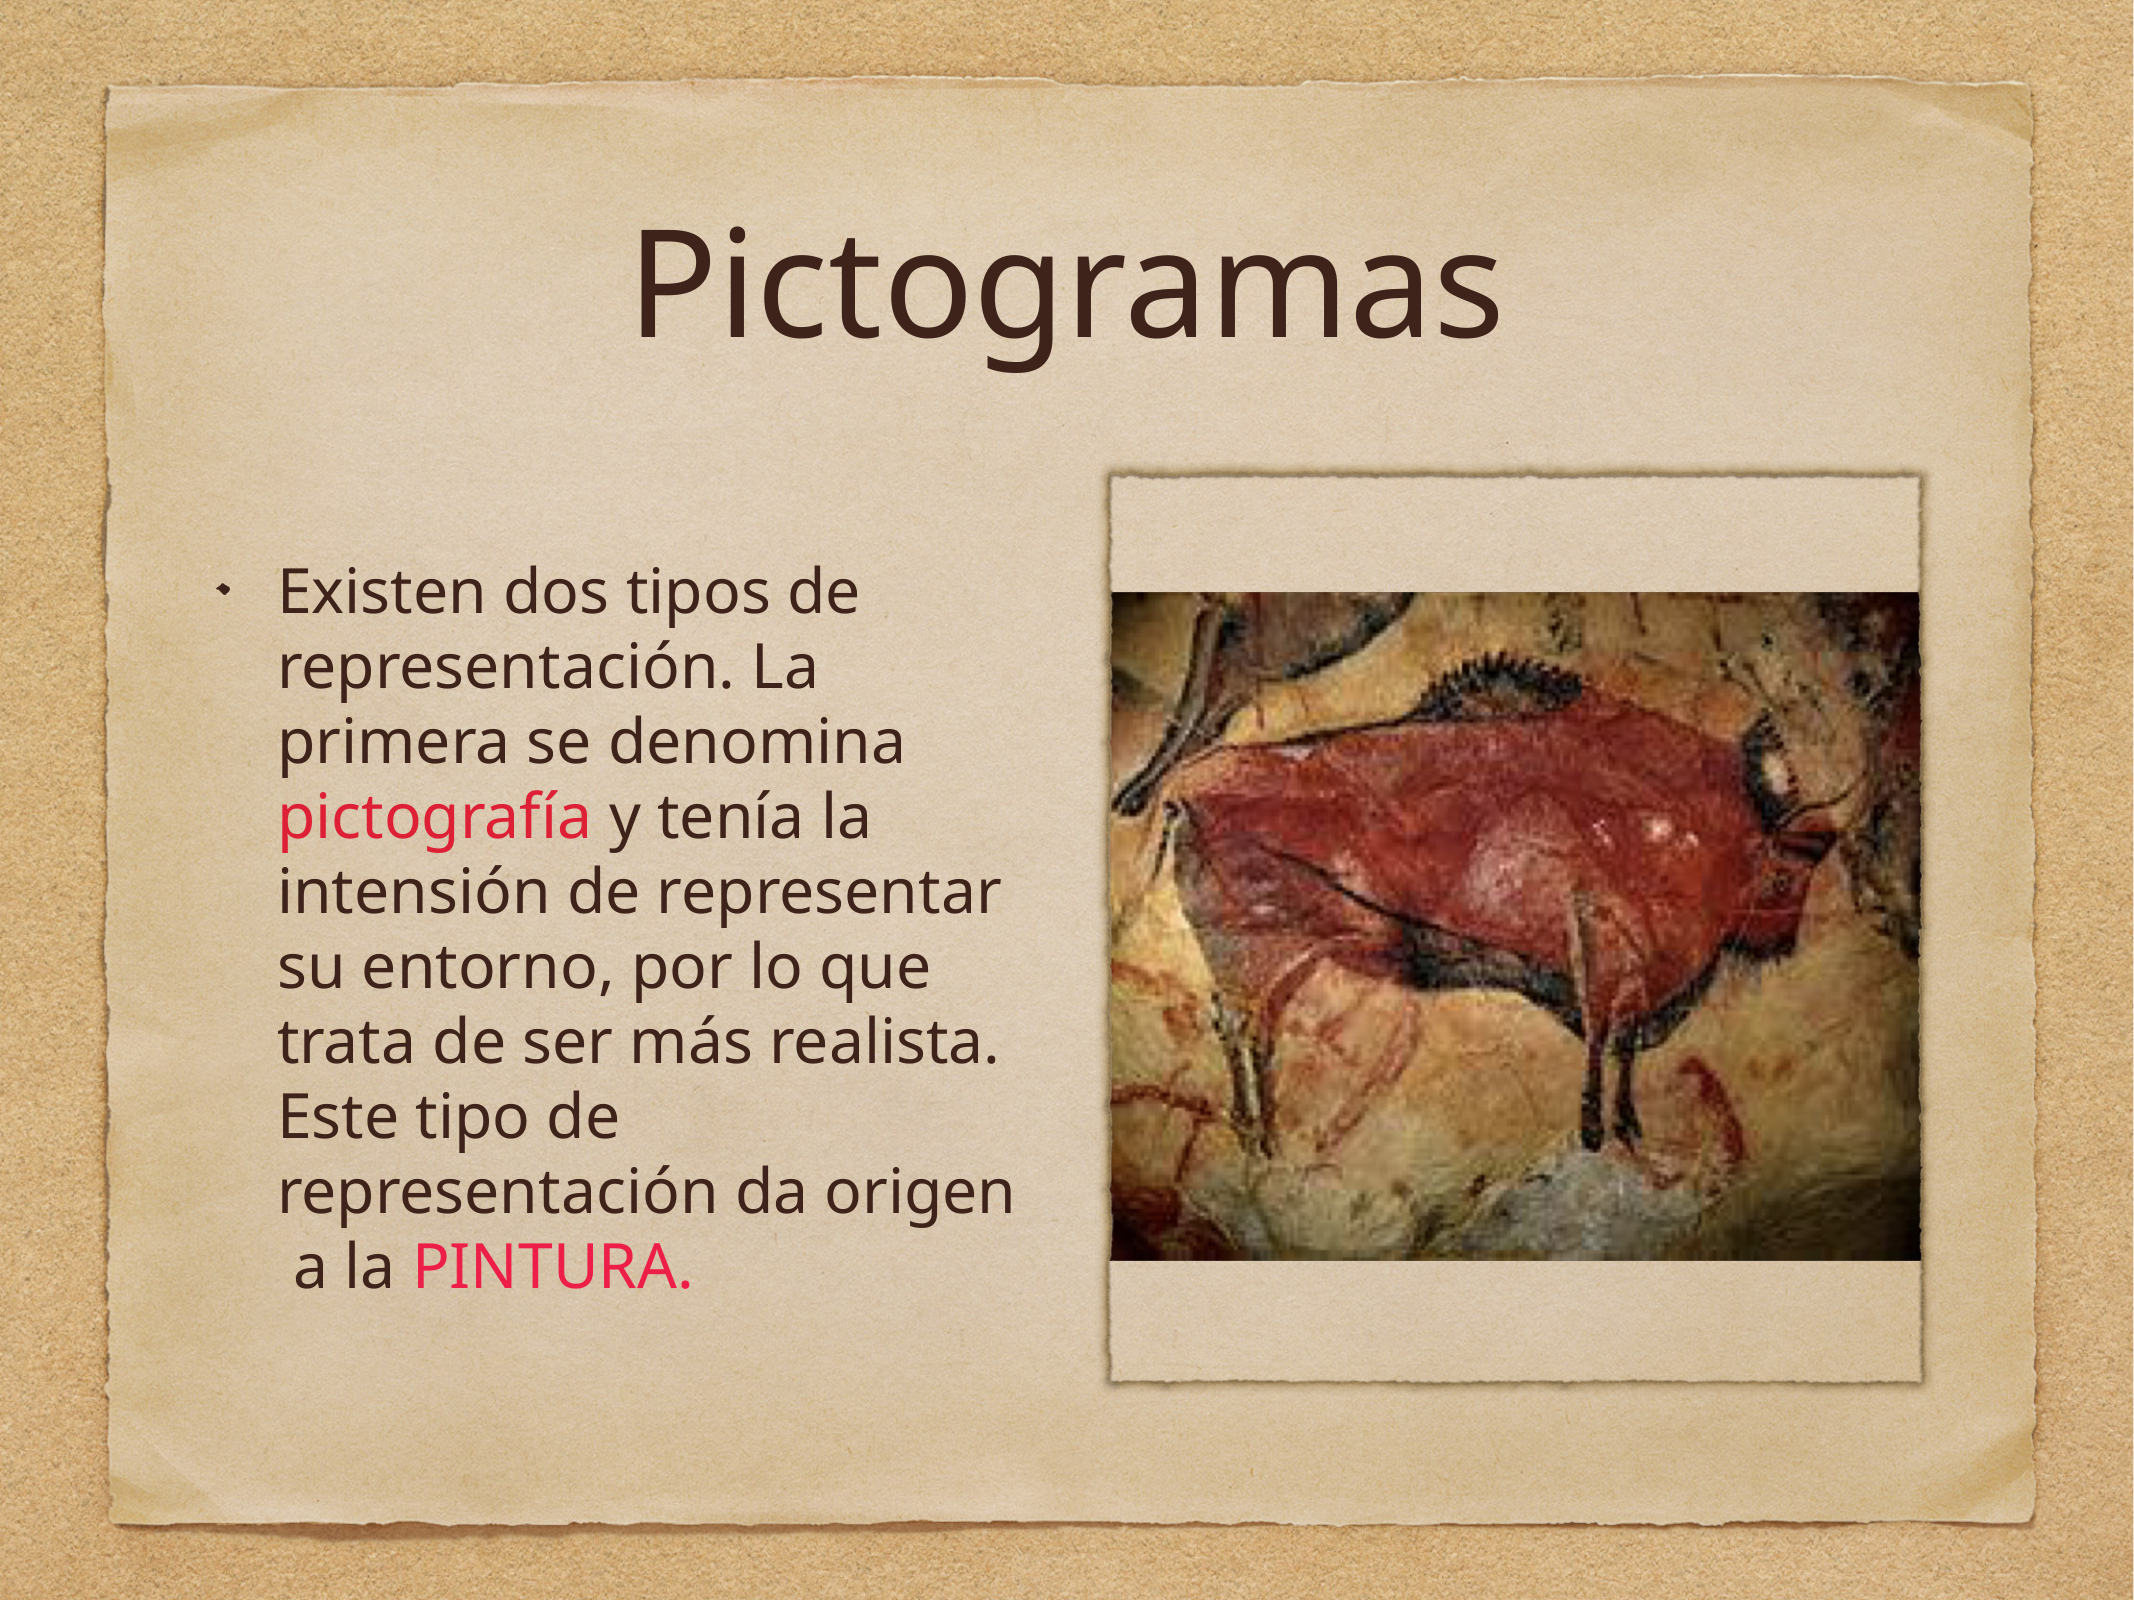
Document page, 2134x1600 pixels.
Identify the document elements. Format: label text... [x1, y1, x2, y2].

list Existen dos tipos de representación. La primera se denomina pictografía y tenía la intensión de representar su entorno, por lo que trata de ser más realista. Este tipo de representación da origen a la PINTURA. [207, 461, 1032, 1391]
picture [0, 0, 2134, 1600]
title Pictogramas [207, 103, 1926, 451]
